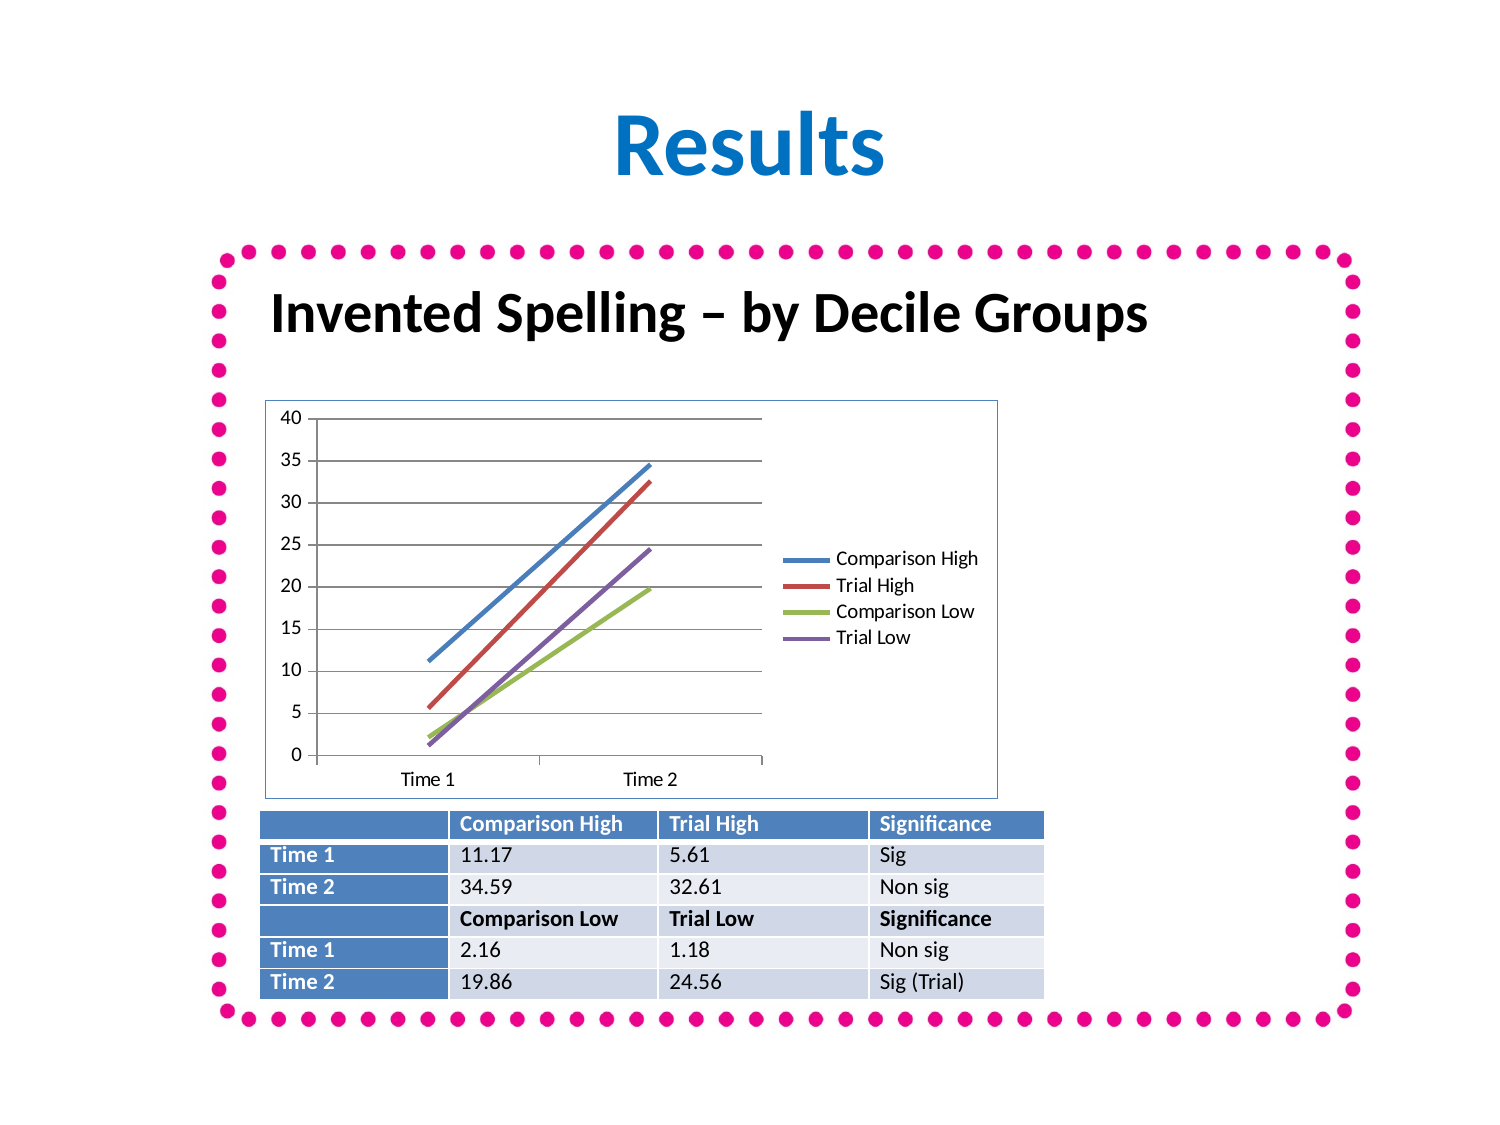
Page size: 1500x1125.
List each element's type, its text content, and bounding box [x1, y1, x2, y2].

chart [265, 400, 999, 799]
picture [159, 195, 1412, 1083]
title Results [75, 45, 1425, 233]
